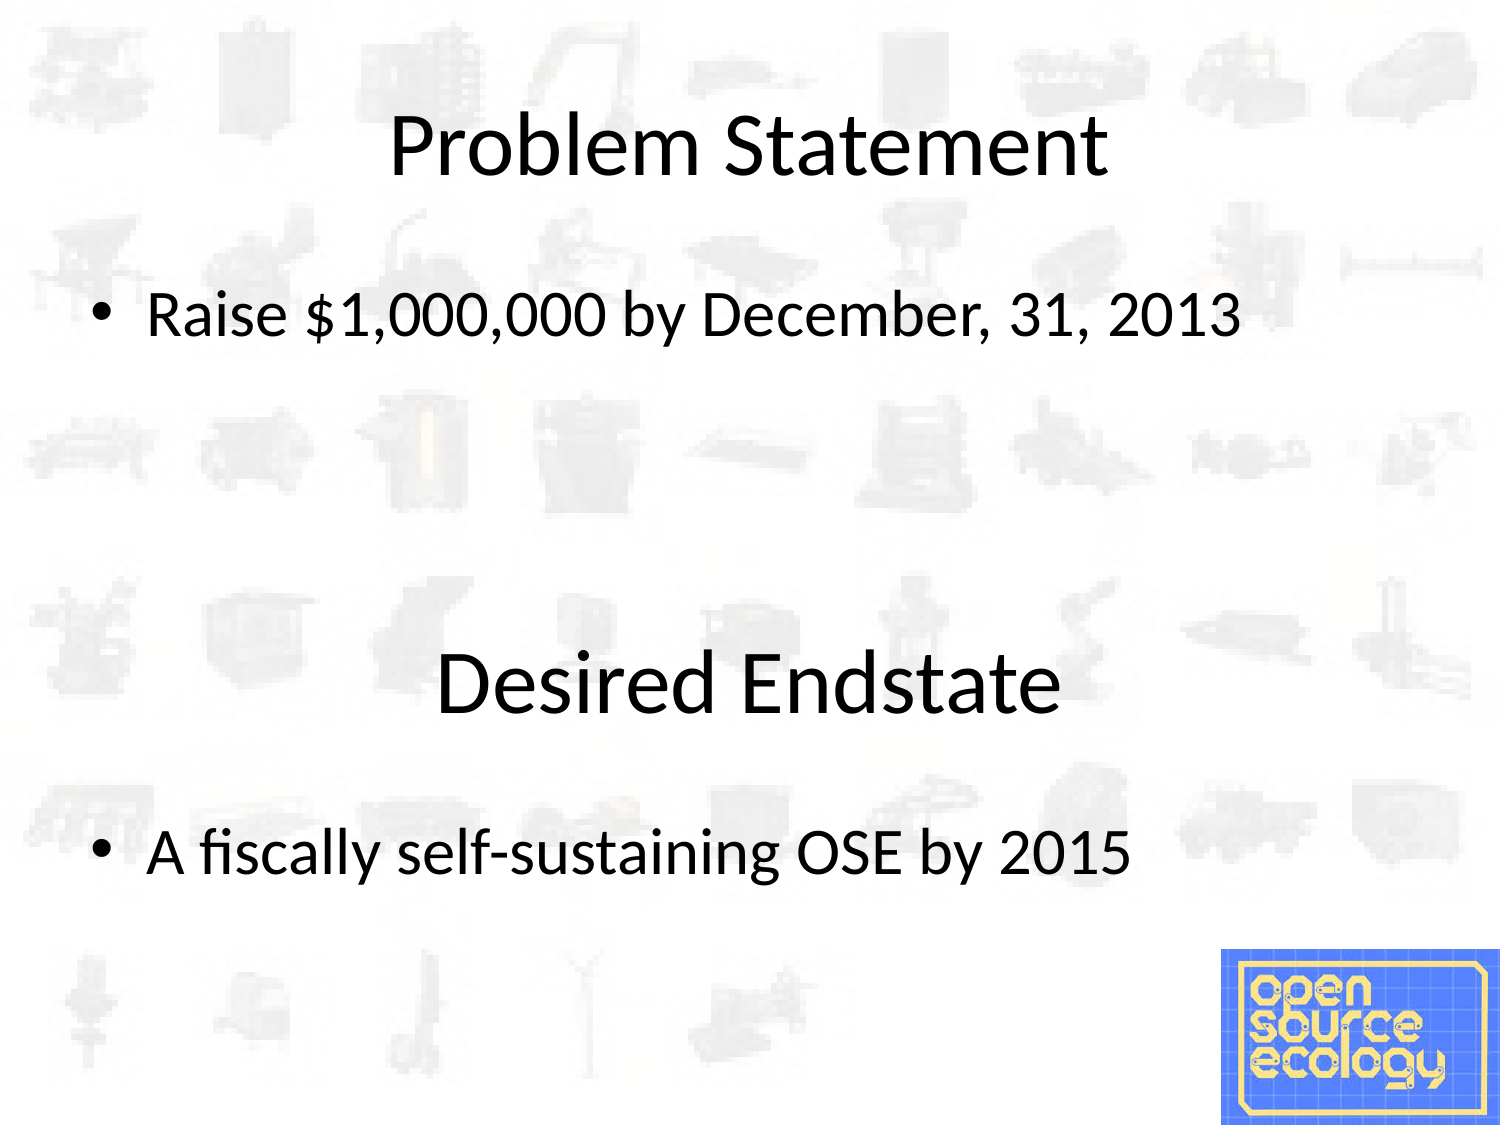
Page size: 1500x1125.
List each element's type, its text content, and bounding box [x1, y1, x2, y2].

text_box A fiscally self-sustaining OSE by 2015 [74, 799, 1425, 950]
title Problem Statement [75, 45, 1425, 233]
picture [1221, 949, 1500, 1125]
list Raise $1,000,000 by December, 31, 2013 [75, 262, 1425, 413]
text_box Desired Endstate [74, 582, 1425, 771]
